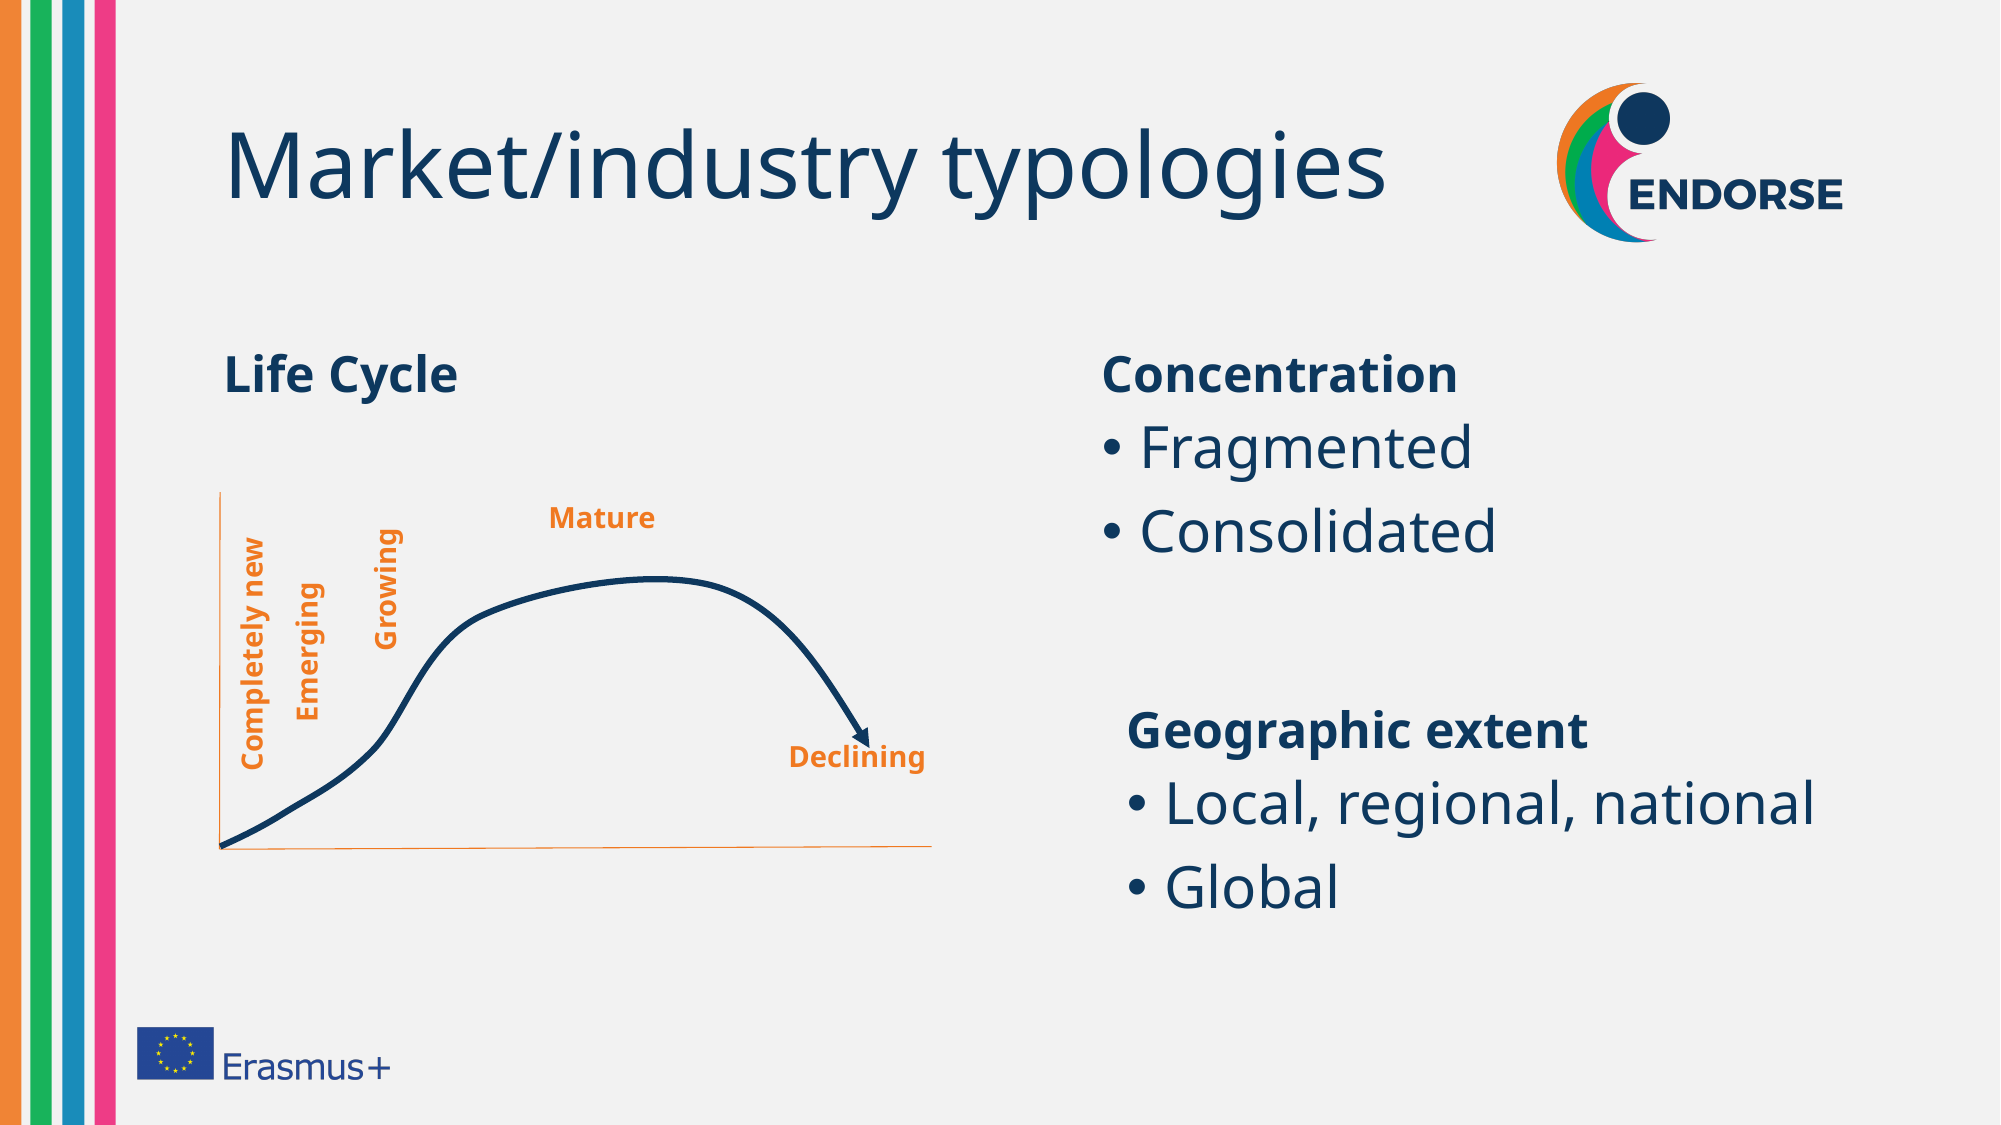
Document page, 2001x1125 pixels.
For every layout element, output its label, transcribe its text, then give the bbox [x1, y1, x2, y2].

title Market/industry typologies [208, 59, 1527, 278]
list Life Cycle [208, 275, 984, 411]
picture [1532, 59, 1863, 266]
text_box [219, 394, 1036, 850]
text_box Local, regional, national Global [1111, 766, 1888, 1009]
picture [137, 1027, 390, 1080]
list Concentration [1086, 275, 1863, 410]
text_box Geographic extent [1111, 631, 1888, 766]
list Fragmented Consolidated [1086, 410, 1863, 653]
